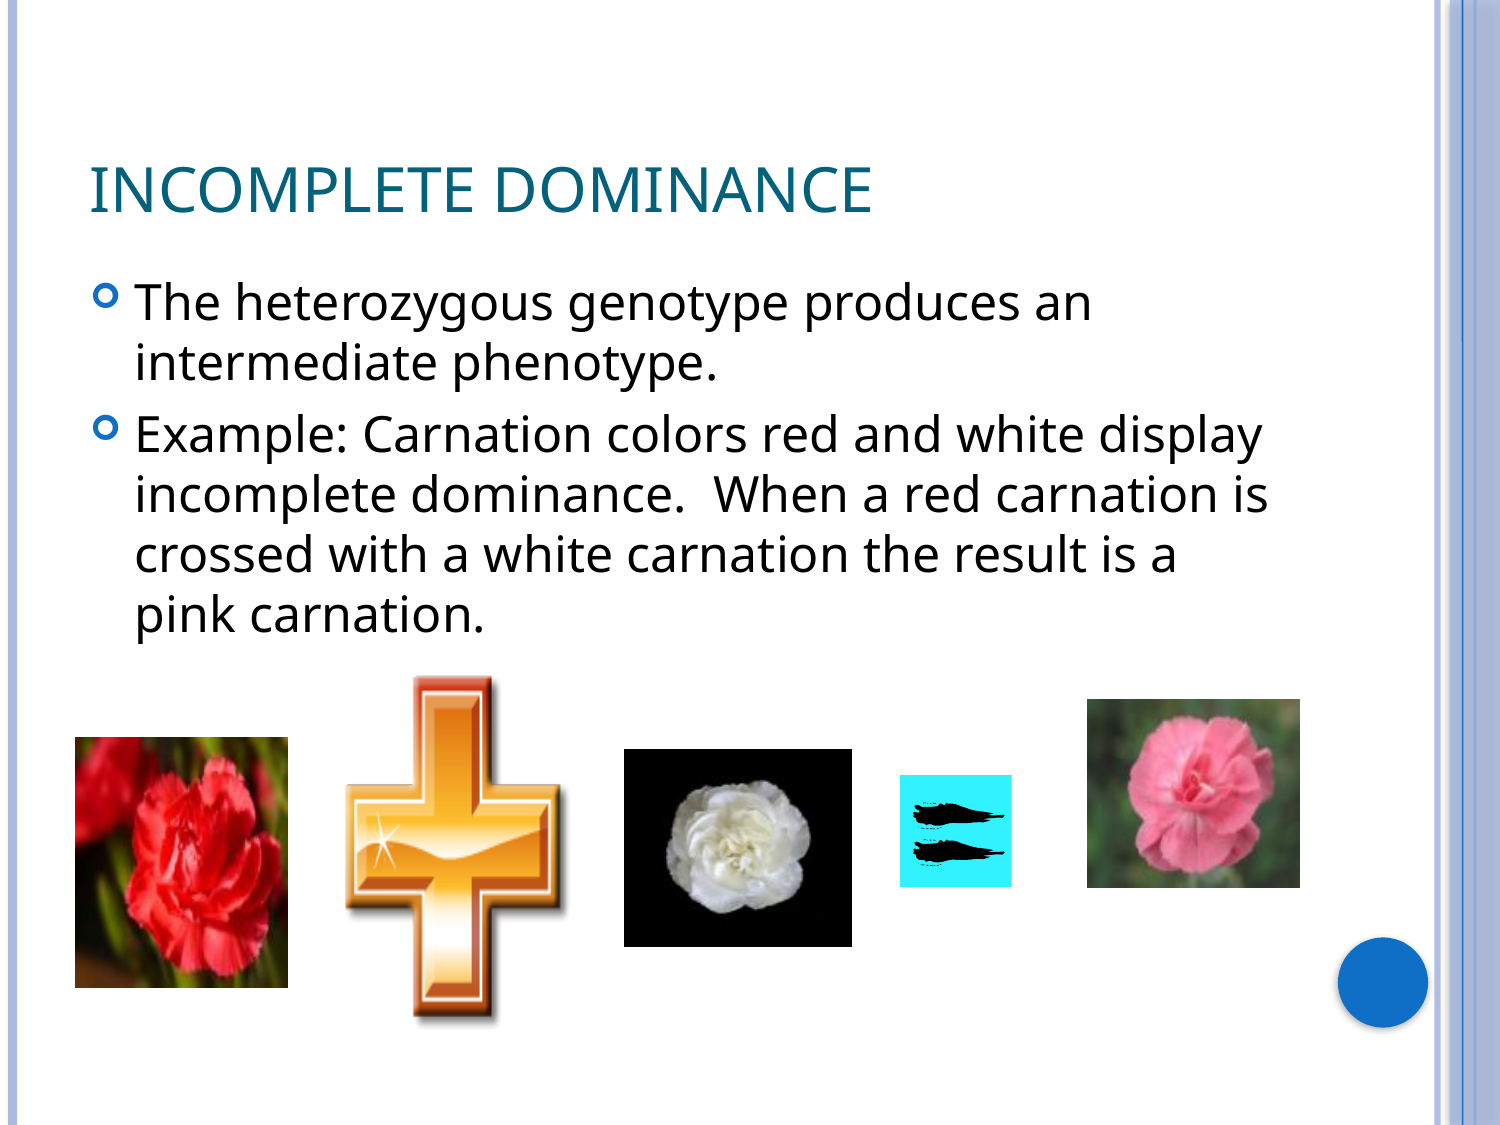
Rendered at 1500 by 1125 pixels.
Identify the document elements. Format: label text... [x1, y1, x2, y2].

picture [1086, 699, 1301, 888]
picture [899, 774, 1013, 888]
picture [624, 749, 852, 948]
picture [336, 661, 576, 1038]
picture [74, 736, 288, 988]
title Incomplete dominance [75, 45, 1300, 233]
list The heterozygous genotype produces an intermediate phenotype. Example: Carnation colors red and white display incomplete dominance. When a red carnation is crossed with a white carnation the result is a pink carnation. [74, 262, 1301, 1063]
